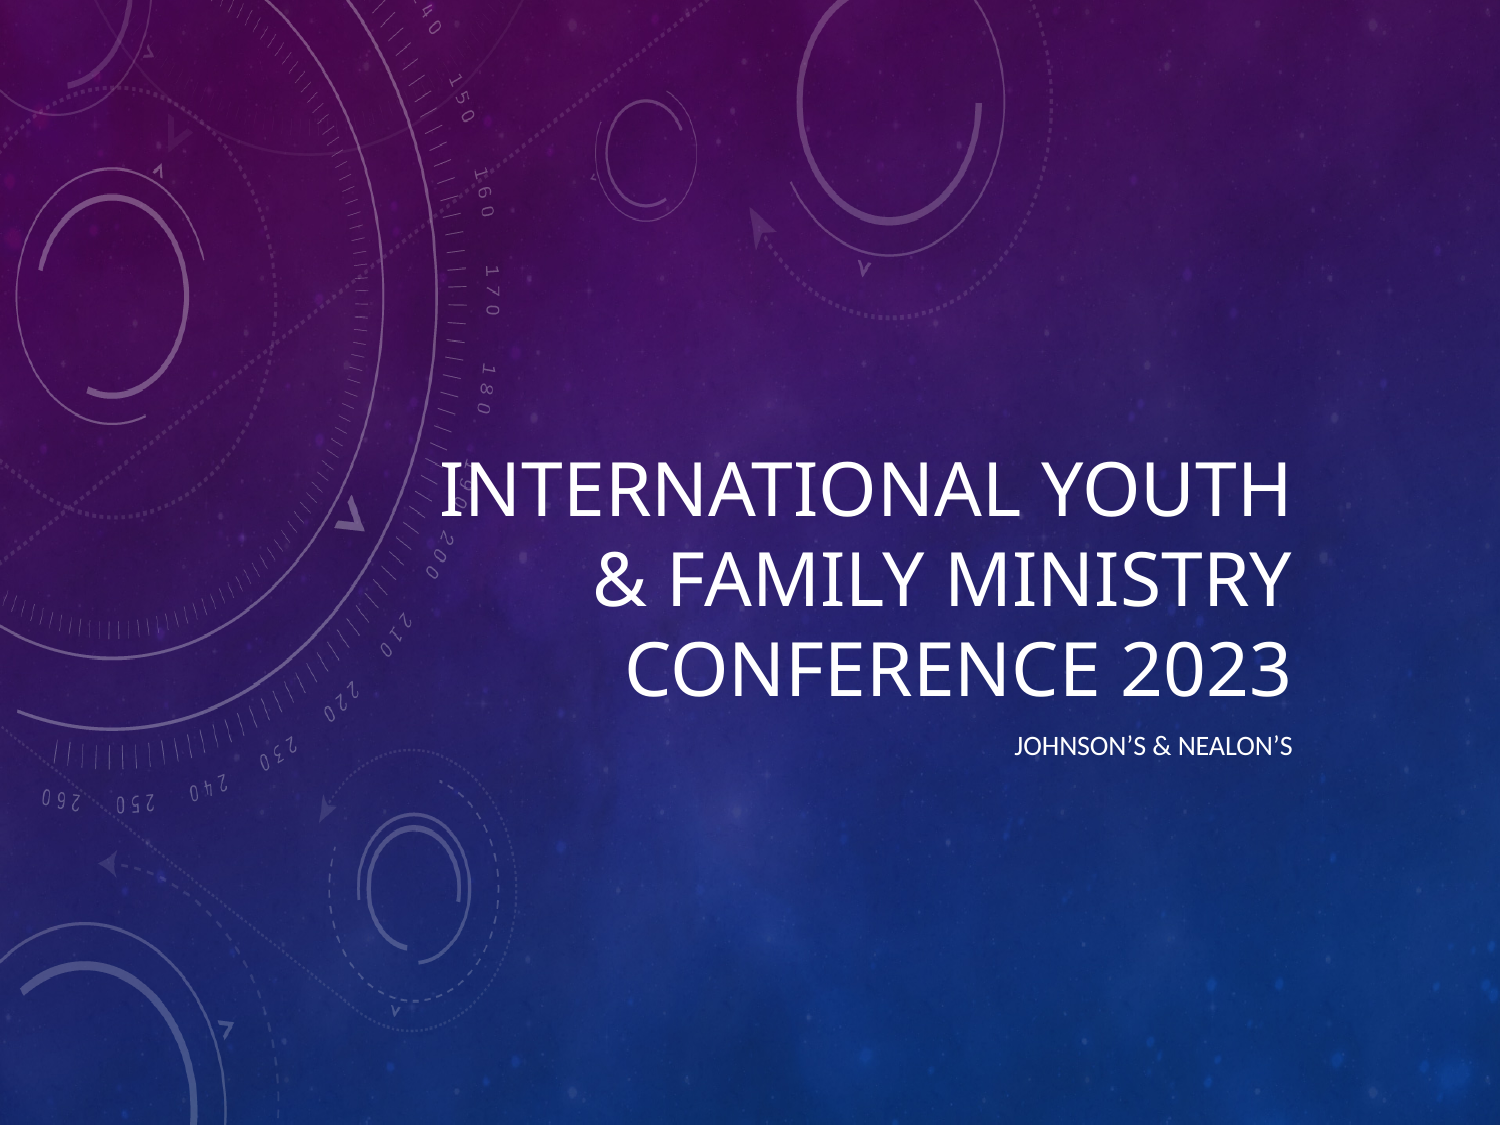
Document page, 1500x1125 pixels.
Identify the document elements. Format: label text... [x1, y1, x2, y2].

subtitle Johnson’s & NEalon’s [422, 719, 1308, 950]
picture [0, 0, 1500, 1125]
title International Youth & Family Ministry Conference 2023 [422, 322, 1308, 719]
